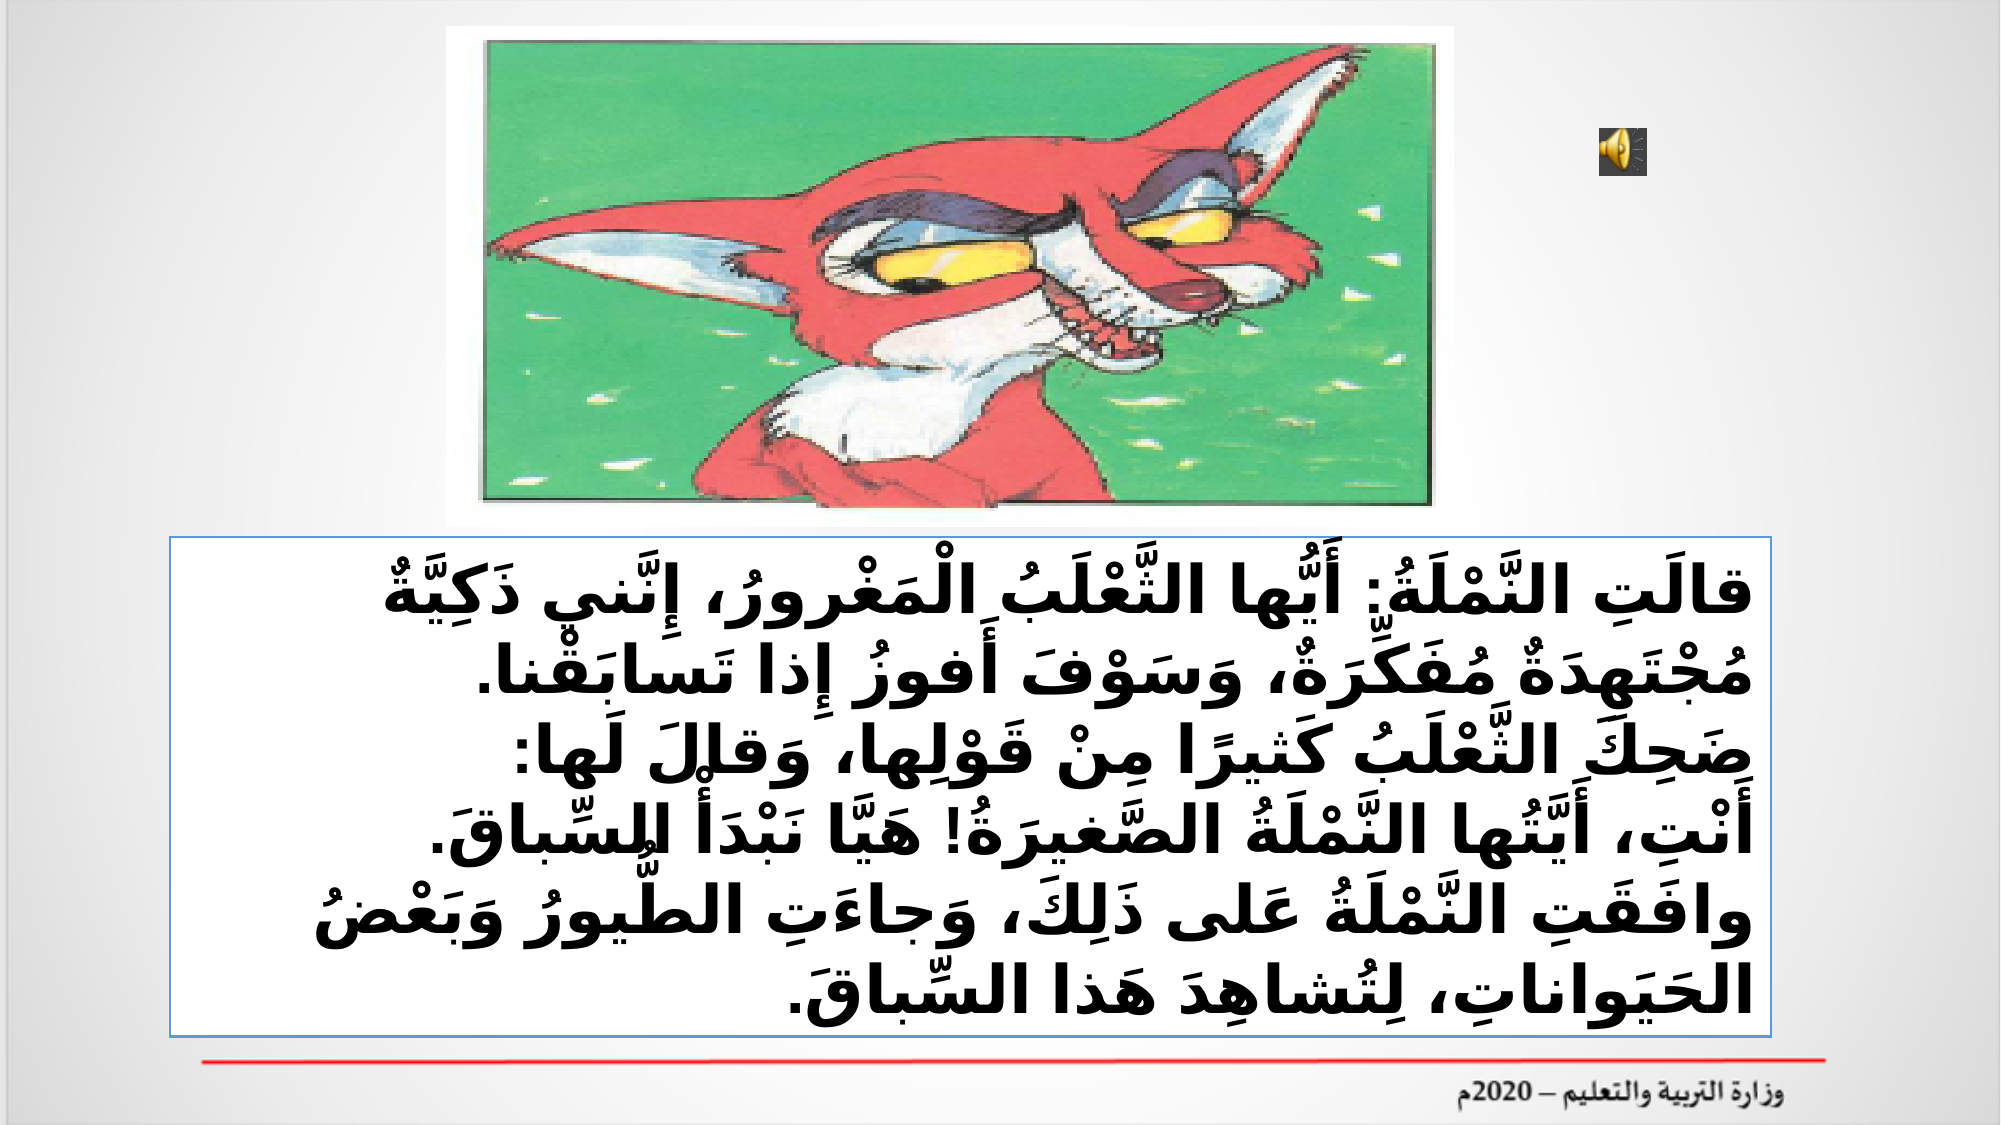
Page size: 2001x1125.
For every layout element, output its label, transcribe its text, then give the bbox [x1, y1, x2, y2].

text_box قالَتِ النَّمْلَةُ: أَيُّها الثَّعْلَبُ الْمَغْرورُ، إِنَّني ذَكِيَّةٌ مُجْتَهِدَةٌ مُفَكِّرَةٌ، وَسَوْفَ أَفوزُ إِذا تَسابَقْنا. ضَحِكَ الثَّعْلَبُ كَثيرًا مِنْ قَوْلِها، وَقالَ لَها: أَنْتِ، أَيَّتُها النَّمْلَةُ الصَّغيرَةُ! هَيَّا نَبْدَأْ السِّباقَ. وافَقَتِ النَّمْلَةُ عَلى ذَلِكَ، وَجاءَتِ الطُّيورُ وَبَعْضُ الحَيَواناتِ، لِتُشاهِدَ هَذا السِّباقَ. [169, 536, 1772, 1038]
picture [0, 0, 2001, 1125]
